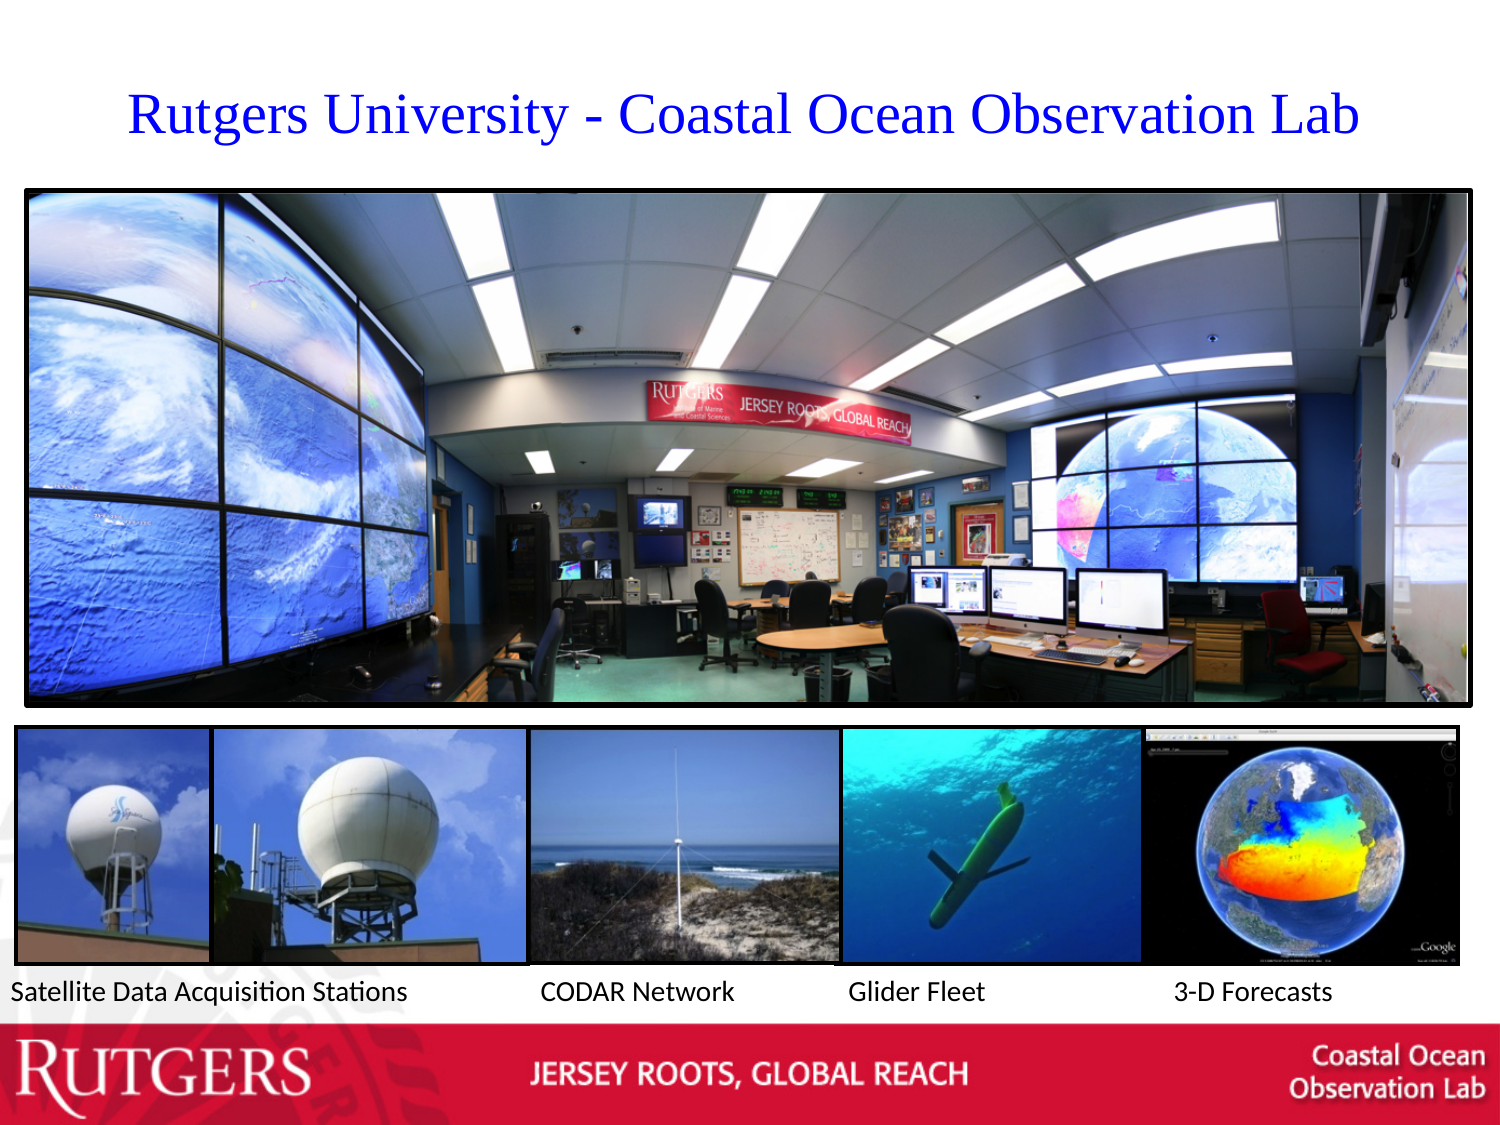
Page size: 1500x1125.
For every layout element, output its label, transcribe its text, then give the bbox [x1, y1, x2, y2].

picture [529, 729, 1457, 963]
text_box CODAR Network [530, 971, 837, 1013]
picture [1067, 736, 1078, 743]
text_box Glider Fleet [837, 970, 1146, 1013]
picture [213, 729, 527, 963]
picture [17, 729, 210, 963]
text_box 3-D Forecasts [1163, 966, 1467, 1013]
text_box Rutgers University - Coastal Ocean Observation Lab [0, 0, 1500, 151]
text_box Satellite Data Acquisition Stations [0, 966, 522, 1013]
picture [0, 151, 1500, 1125]
picture [1048, 761, 1059, 765]
